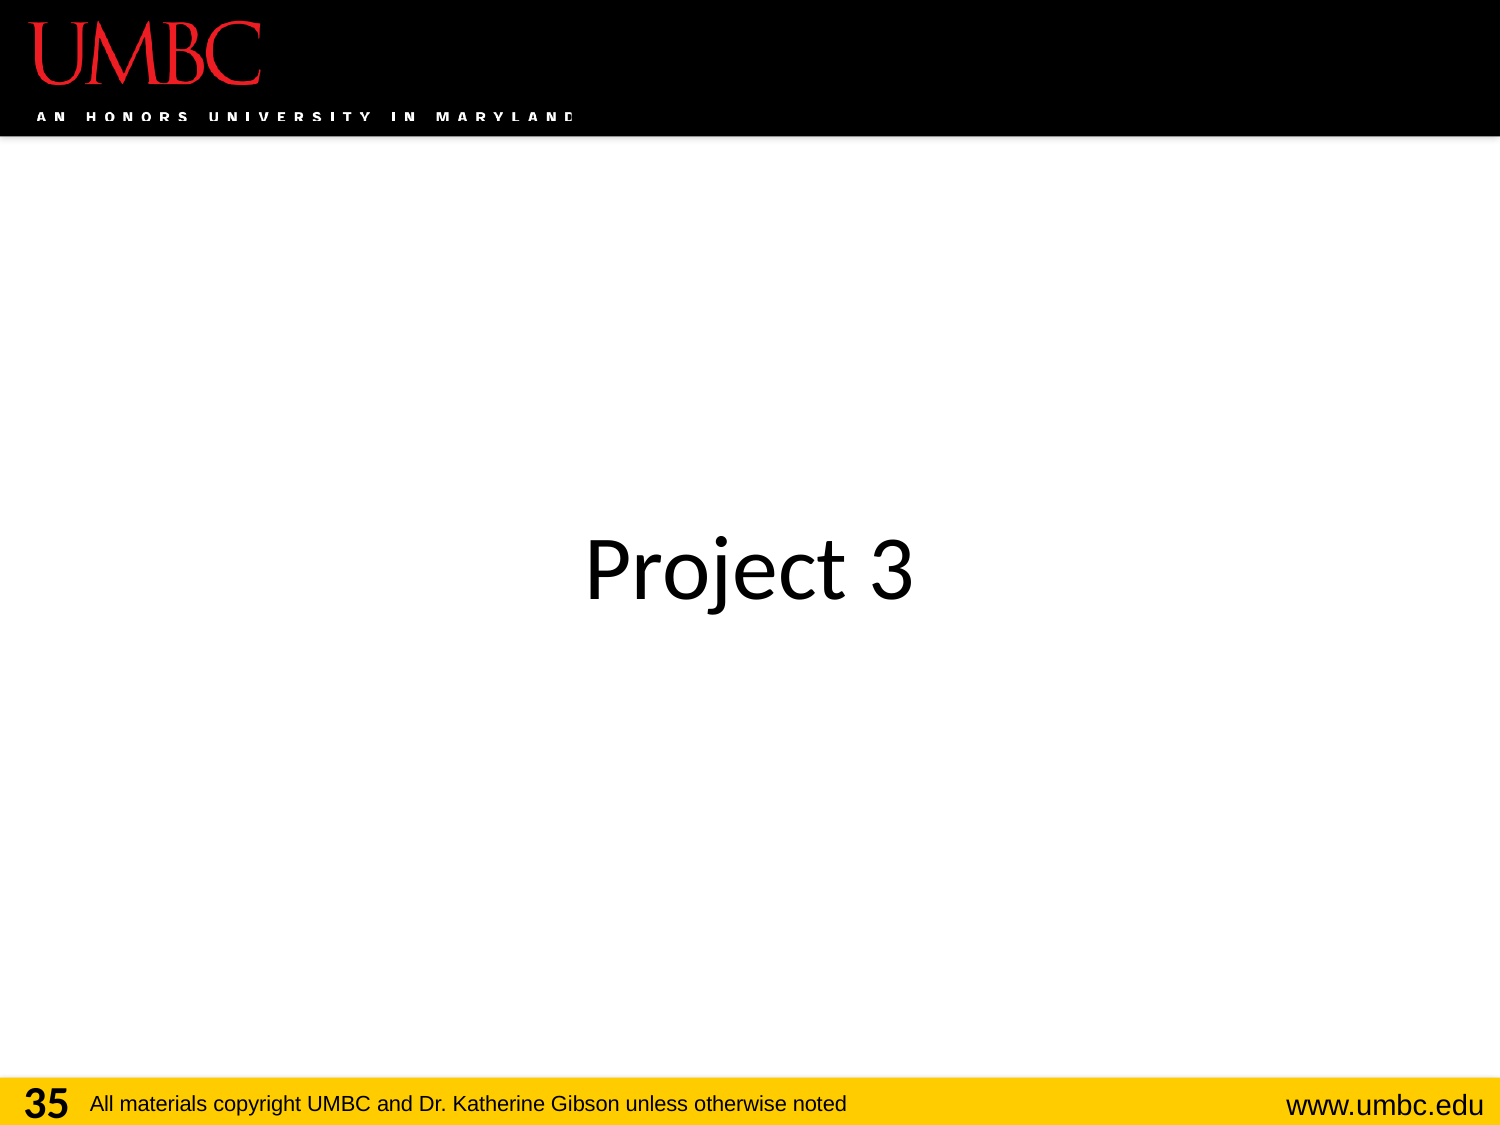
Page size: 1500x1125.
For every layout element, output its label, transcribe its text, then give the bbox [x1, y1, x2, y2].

title Project 3 [112, 441, 1388, 683]
slide_number 35 [0, 1065, 94, 1125]
